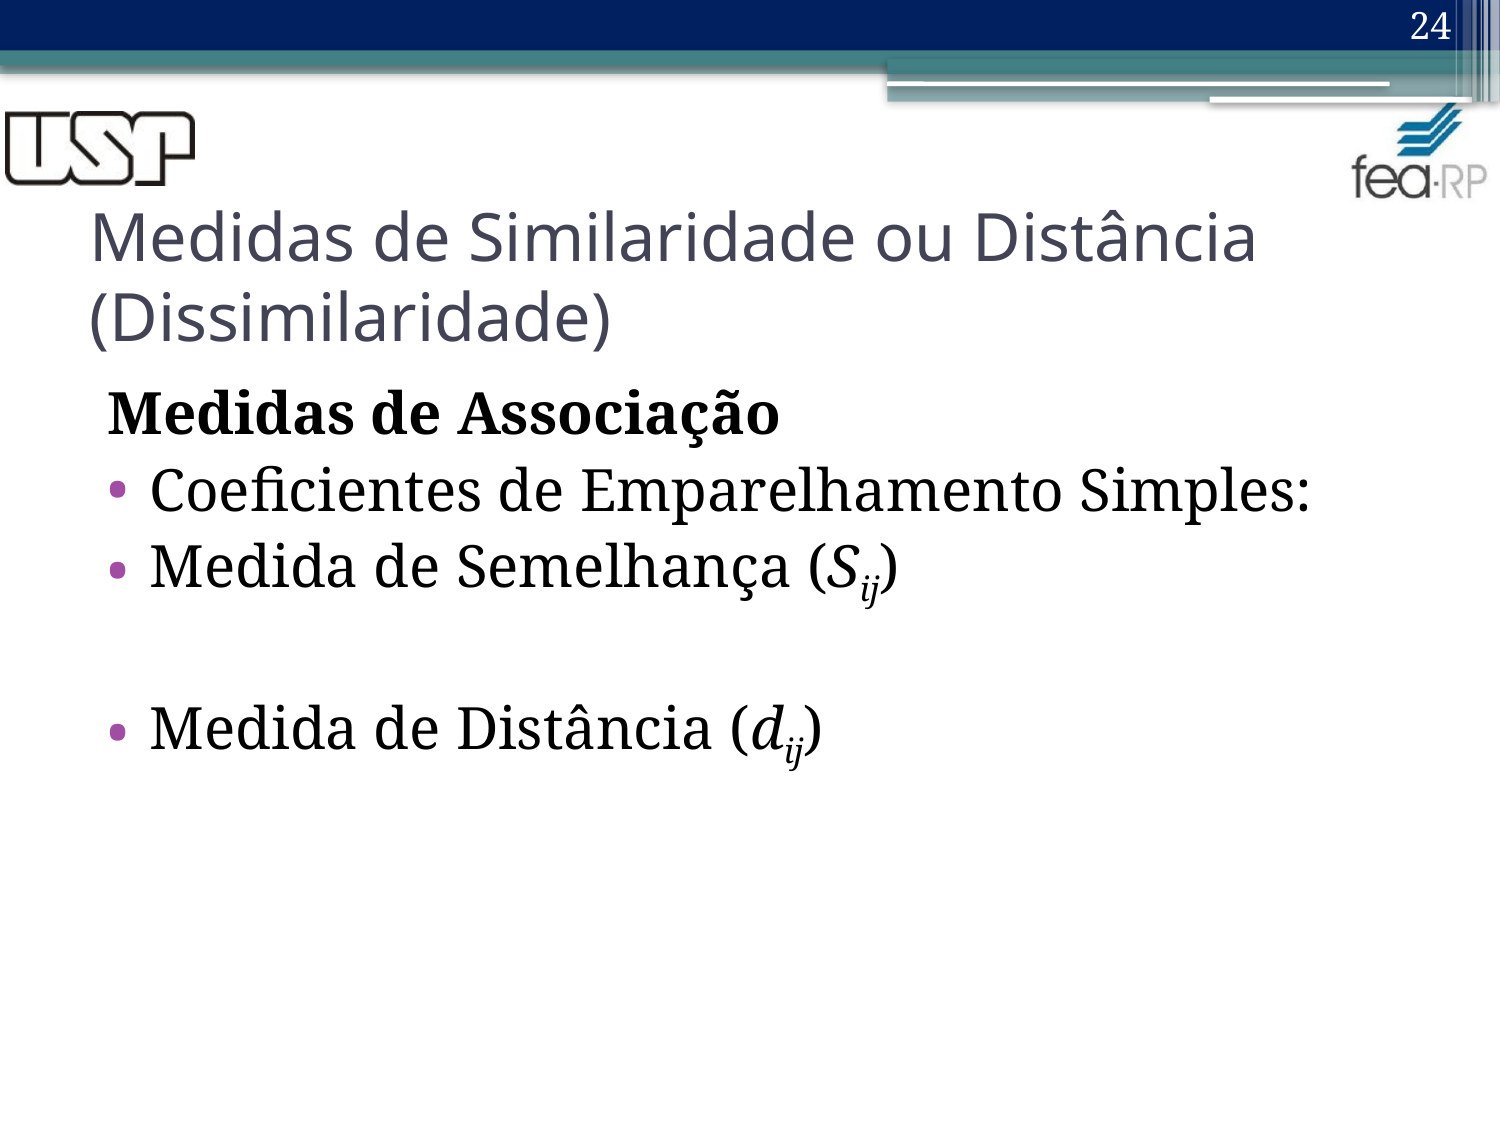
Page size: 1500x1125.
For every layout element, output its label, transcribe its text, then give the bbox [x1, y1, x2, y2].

title Medidas de Similaridade ou Distância (Dissimilaridade) [75, 187, 1425, 363]
picture [5, 111, 195, 186]
picture [1343, 102, 1500, 227]
slide_number 24 [1341, 0, 1466, 61]
